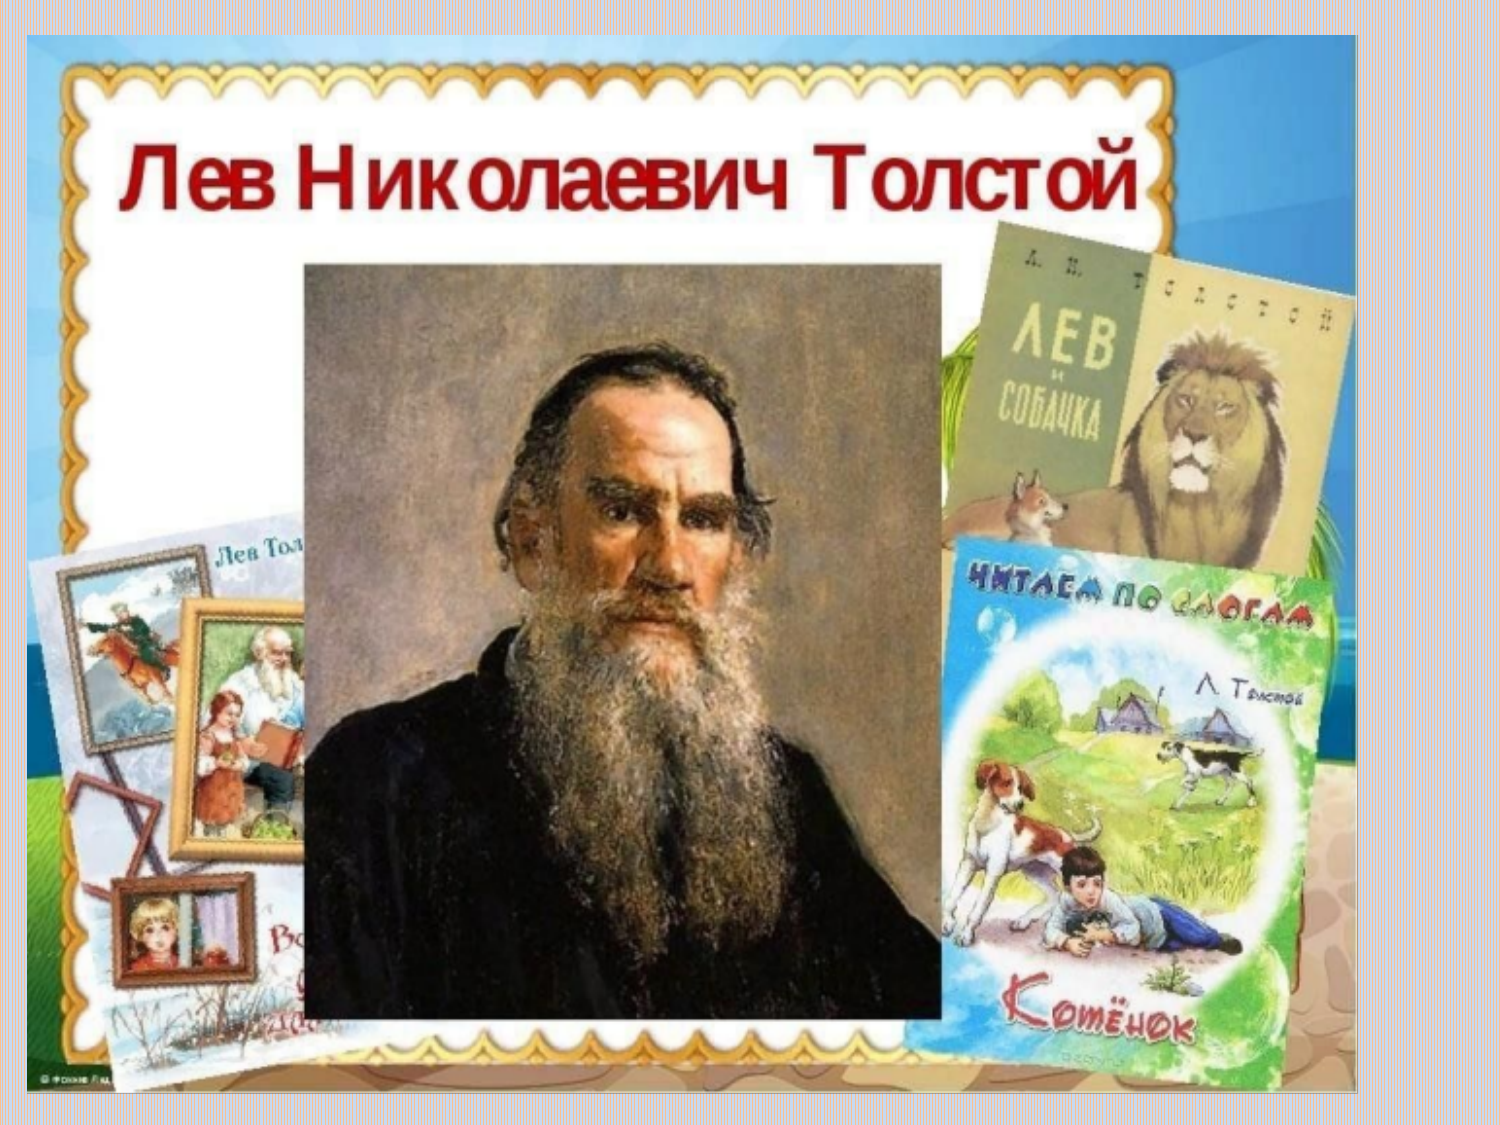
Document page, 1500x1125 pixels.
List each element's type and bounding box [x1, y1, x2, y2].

picture [27, 34, 1360, 1096]
